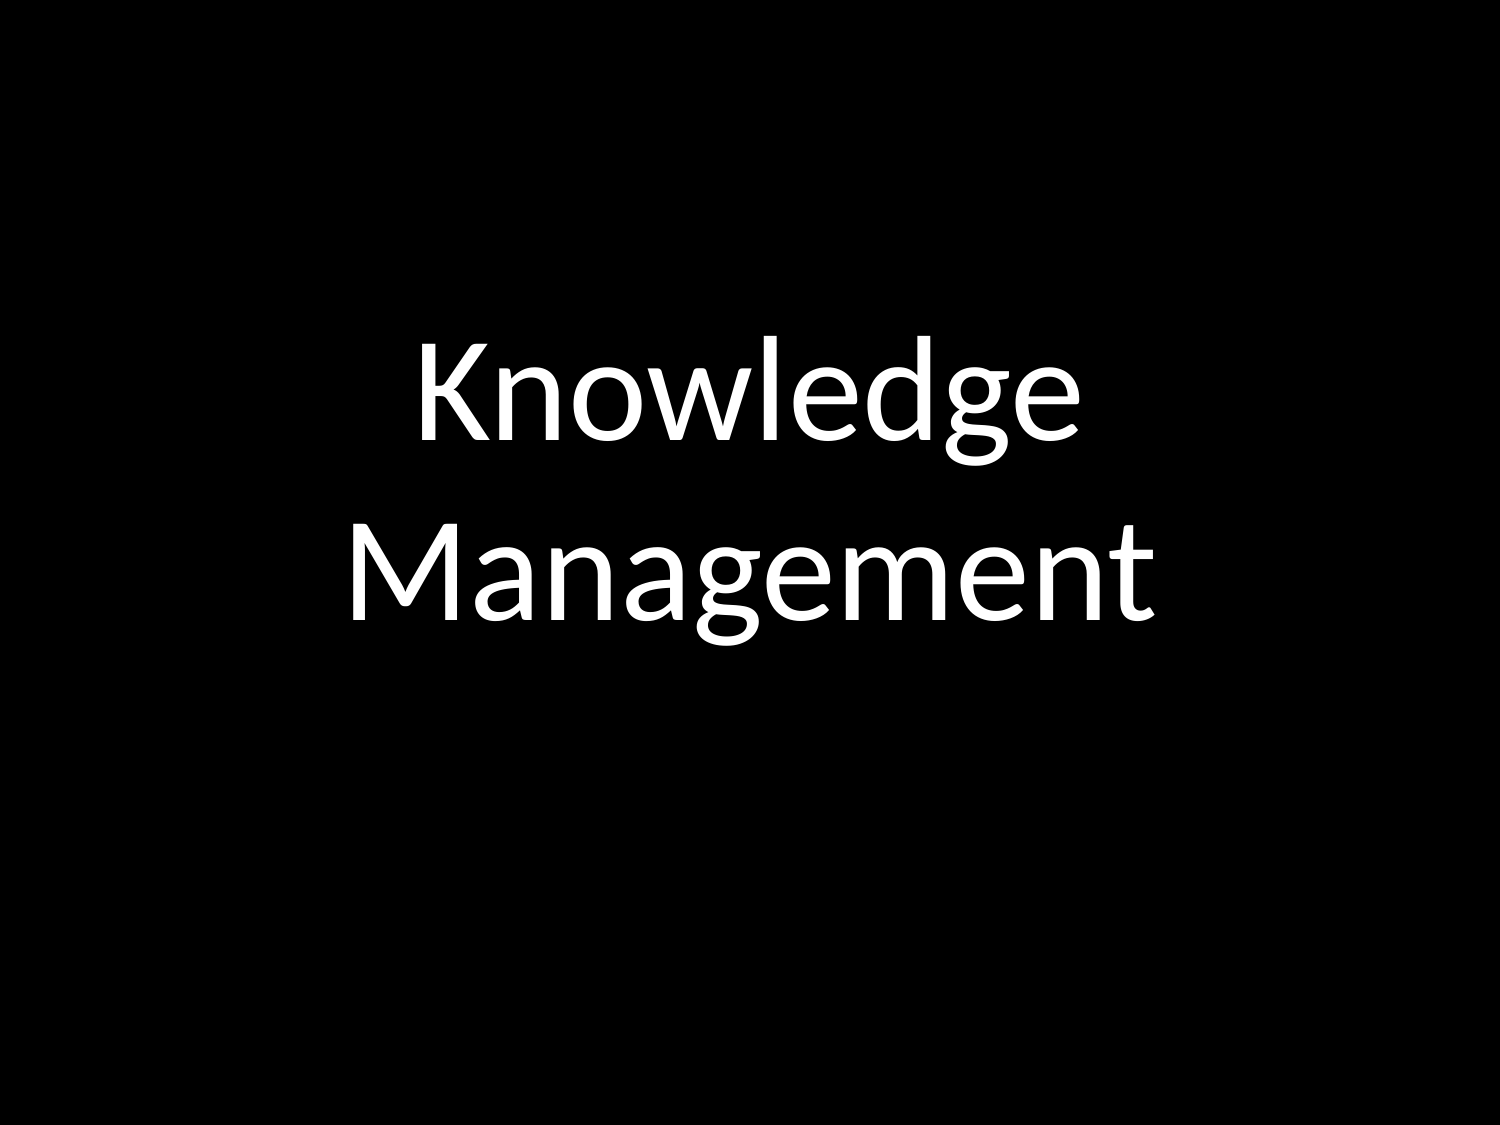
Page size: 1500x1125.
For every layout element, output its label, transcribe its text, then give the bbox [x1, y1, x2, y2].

title Knowledge Management [112, 349, 1388, 591]
